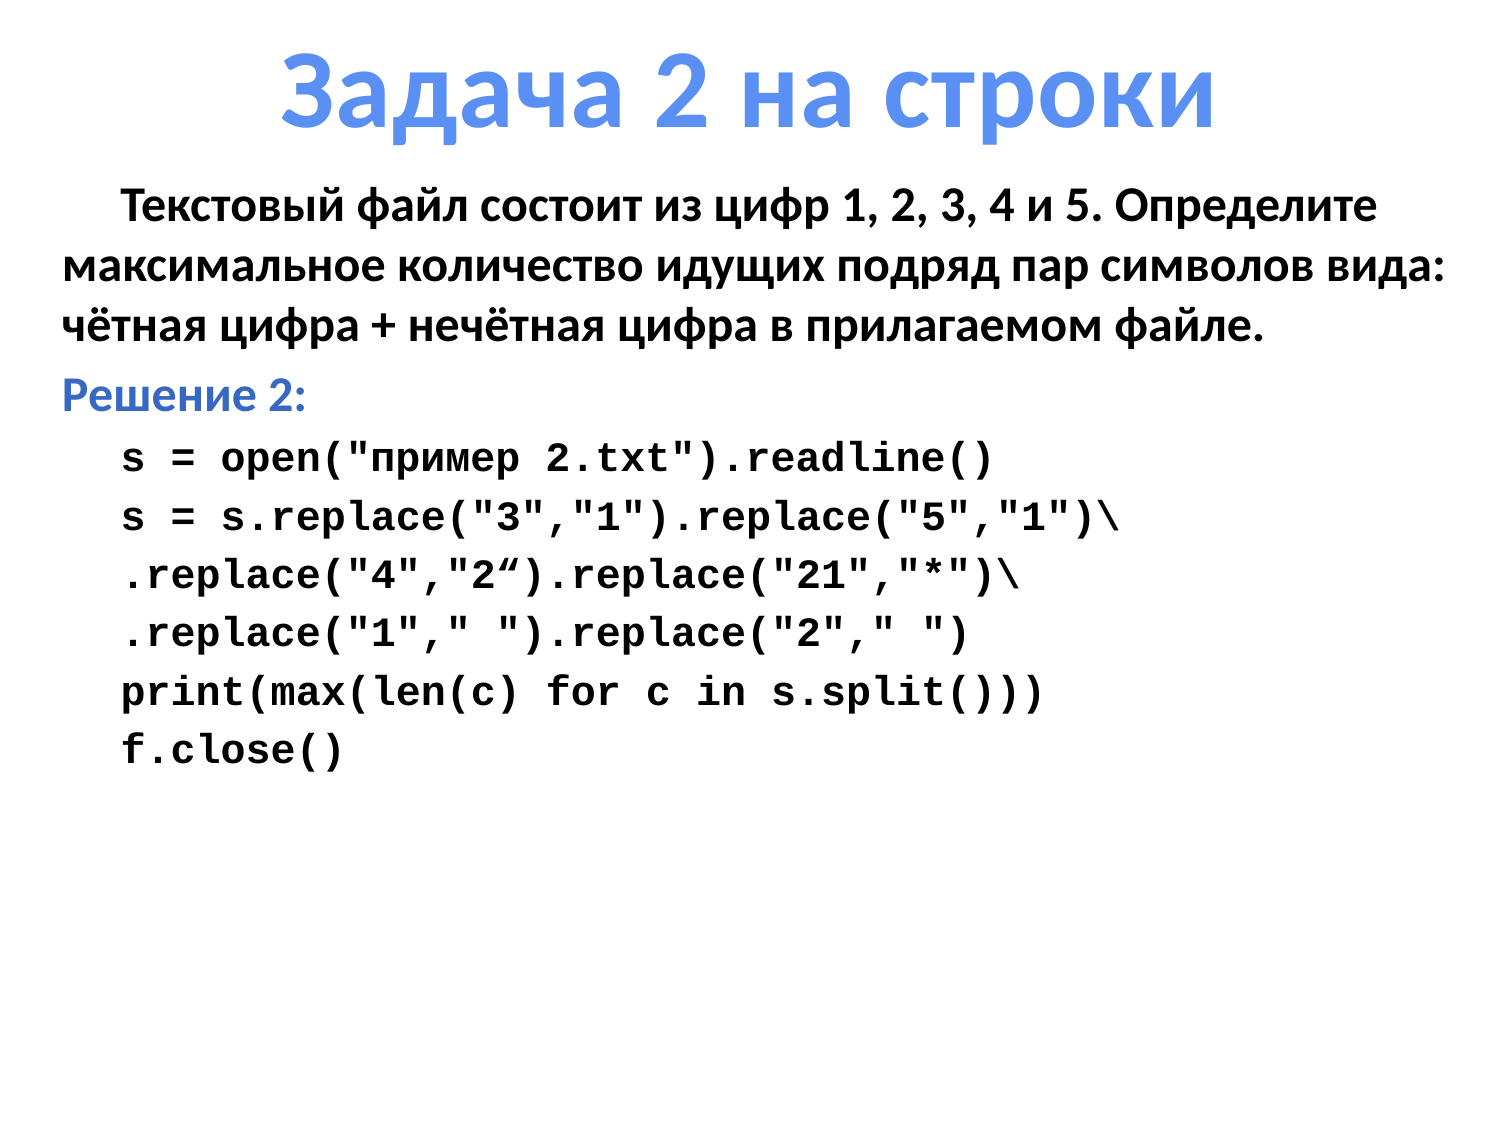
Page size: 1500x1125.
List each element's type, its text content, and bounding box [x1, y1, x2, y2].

title Задача 2 на строки [75, 23, 1425, 141]
list Текстовый файл состоит из цифр 1, 2, 3, 4 и 5. Определите максимальное количество идущих подряд пар символов вида: чётная цифра + нечётная цифра в прилагаемом файле. Решение 2: s = open("пример 2.txt").readline() s = s.replace("3","1").replace("5","1")\ .replace("4","2“).replace("21","*")\ .replace("1"," ").replace("2"," ") print(max(len(c) for c in s.split())) f.close() [46, 164, 1500, 1102]
